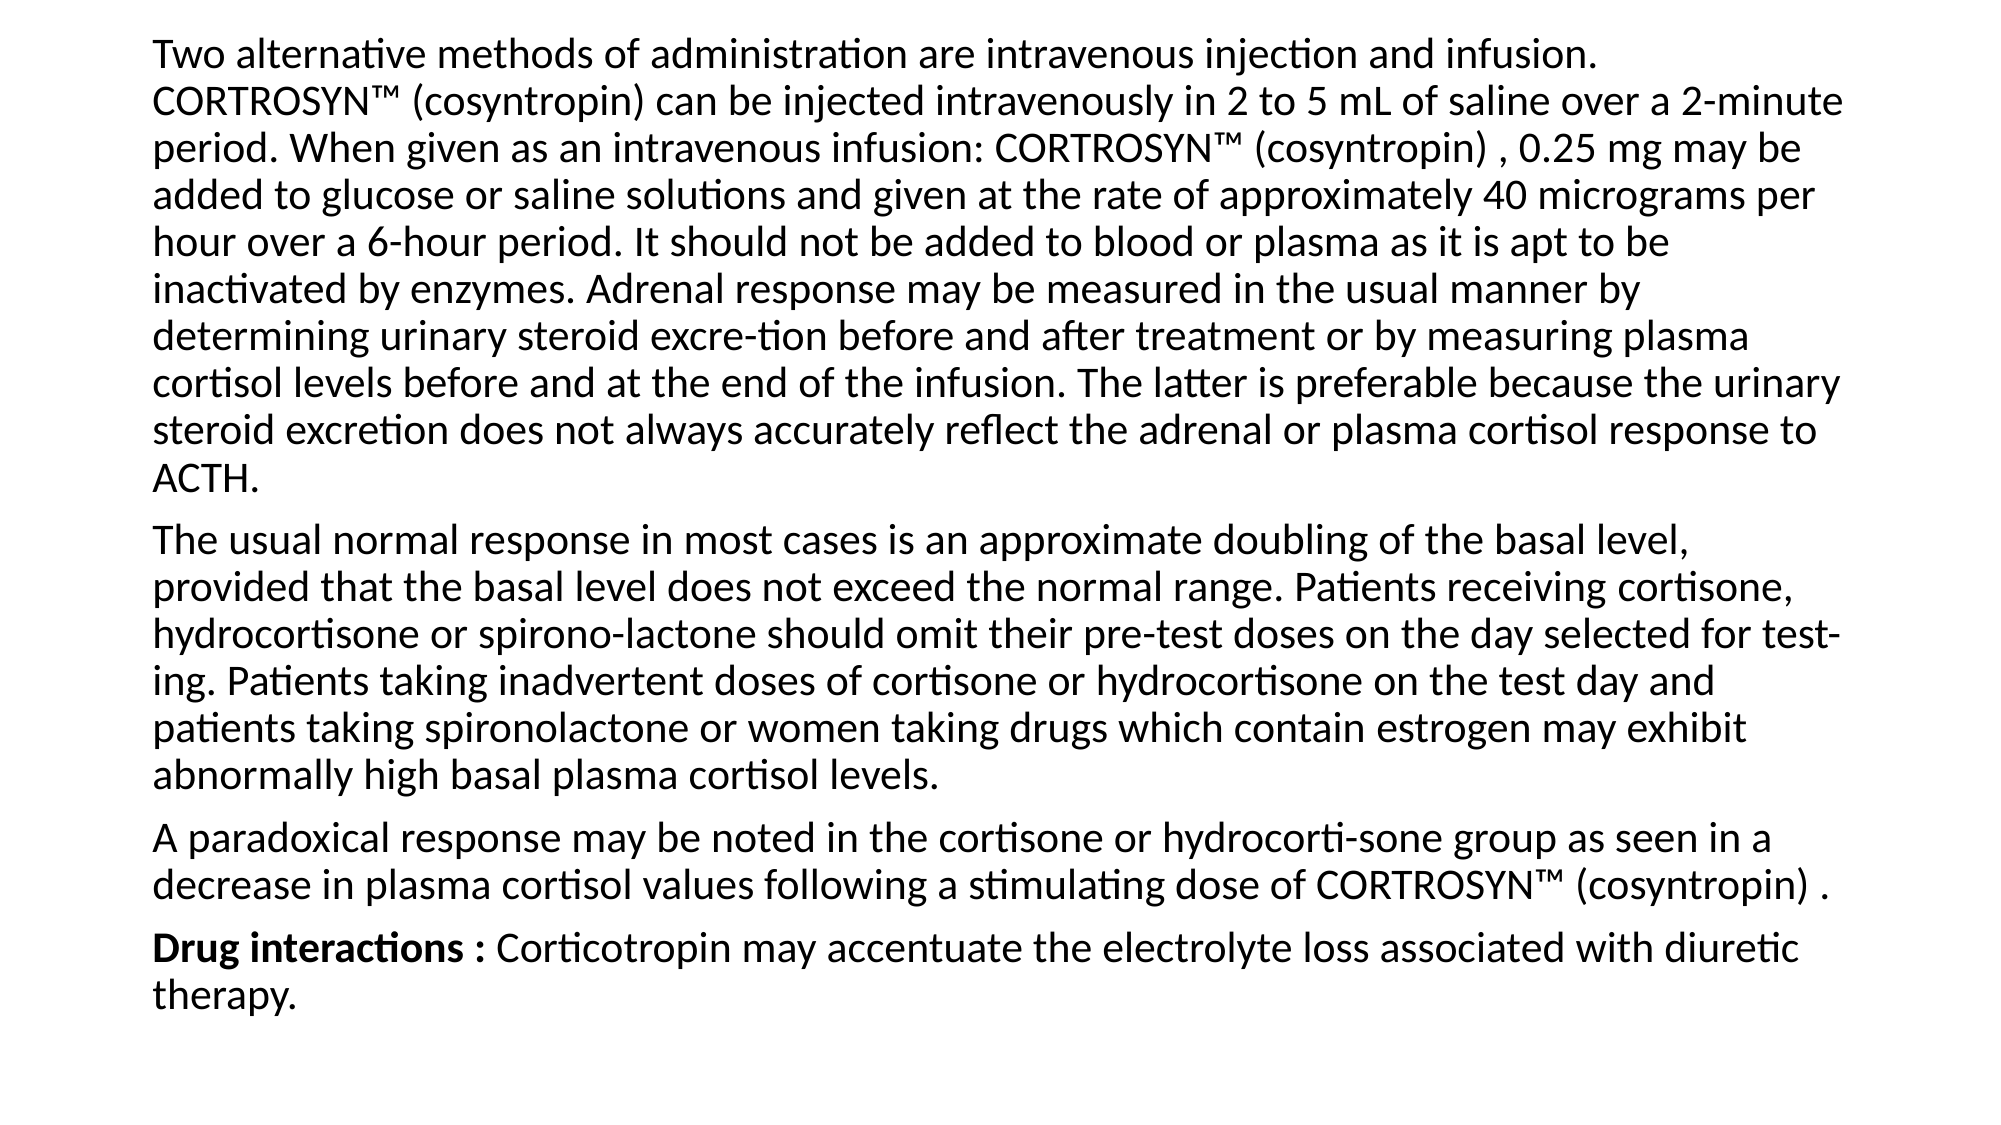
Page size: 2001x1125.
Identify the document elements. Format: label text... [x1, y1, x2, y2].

list Two alternative methods of administration are intravenous injection and infusion. CORTROSYN™ (cosyntropin) can be injected intravenously in 2 to 5 mL of saline over a 2-minute period. When given as an intravenous infusion: CORTROSYN™ (cosyntropin) , 0.25 mg may be added to glucose or saline solutions and given at the rate of approximately 40 micrograms per hour over a 6-hour period. It should not be added to blood or plasma as it is apt to be inactivated by enzymes. Adrenal response may be measured in the usual manner by determining urinary steroid excre-tion before and after treatment or by measuring plasma cortisol levels before and at the end of the infusion. The latter is preferable because the urinary steroid excretion does not always accurately reflect the adrenal or plasma cortisol response to ACTH. The usual normal response in most cases is an approximate doubling of the basal level, provided that the basal level does not exceed the normal range. Patients receiving cortisone, hydrocortisone or spirono-lactone should omit their pre-test doses on the day selected for test-ing. Patients taking inadvertent doses of cortisone or hydrocortisone on the test day and patients taking spironolactone or women taking drugs which contain estrogen may exhibit abnormally high basal plasma cortisol levels. A paradoxical response may be noted in the cortisone or hydrocorti-sone group as seen in a decrease in plasma cortisol values following a stimulating dose of CORTROSYN™ (cosyntropin) . Drug interactions : Corticotropin may accentuate the electrolyte loss associated with diuretic therapy. [137, 23, 1863, 1082]
